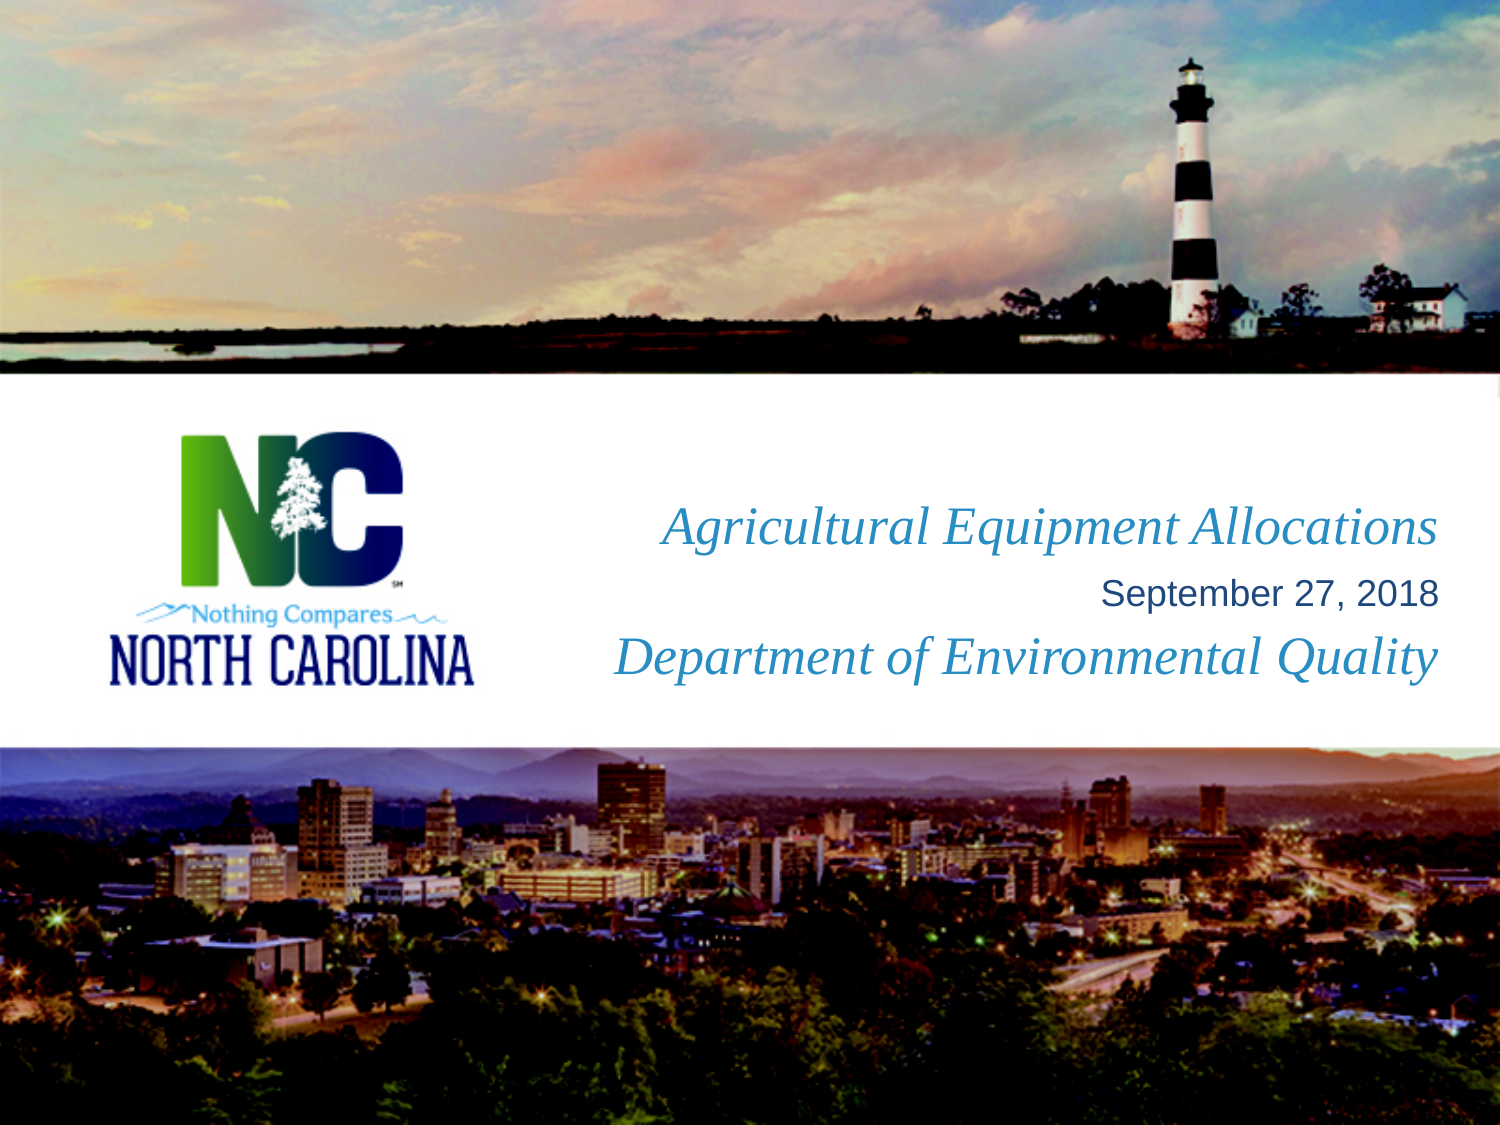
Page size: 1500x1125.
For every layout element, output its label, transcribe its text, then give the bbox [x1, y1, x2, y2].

title Department of Environmental Quality [591, 598, 1455, 716]
text_box Agricultural Equipment Allocations [456, 473, 1455, 581]
picture [0, 0, 1500, 1125]
subtitle September 27, 2018 [902, 581, 1455, 645]
